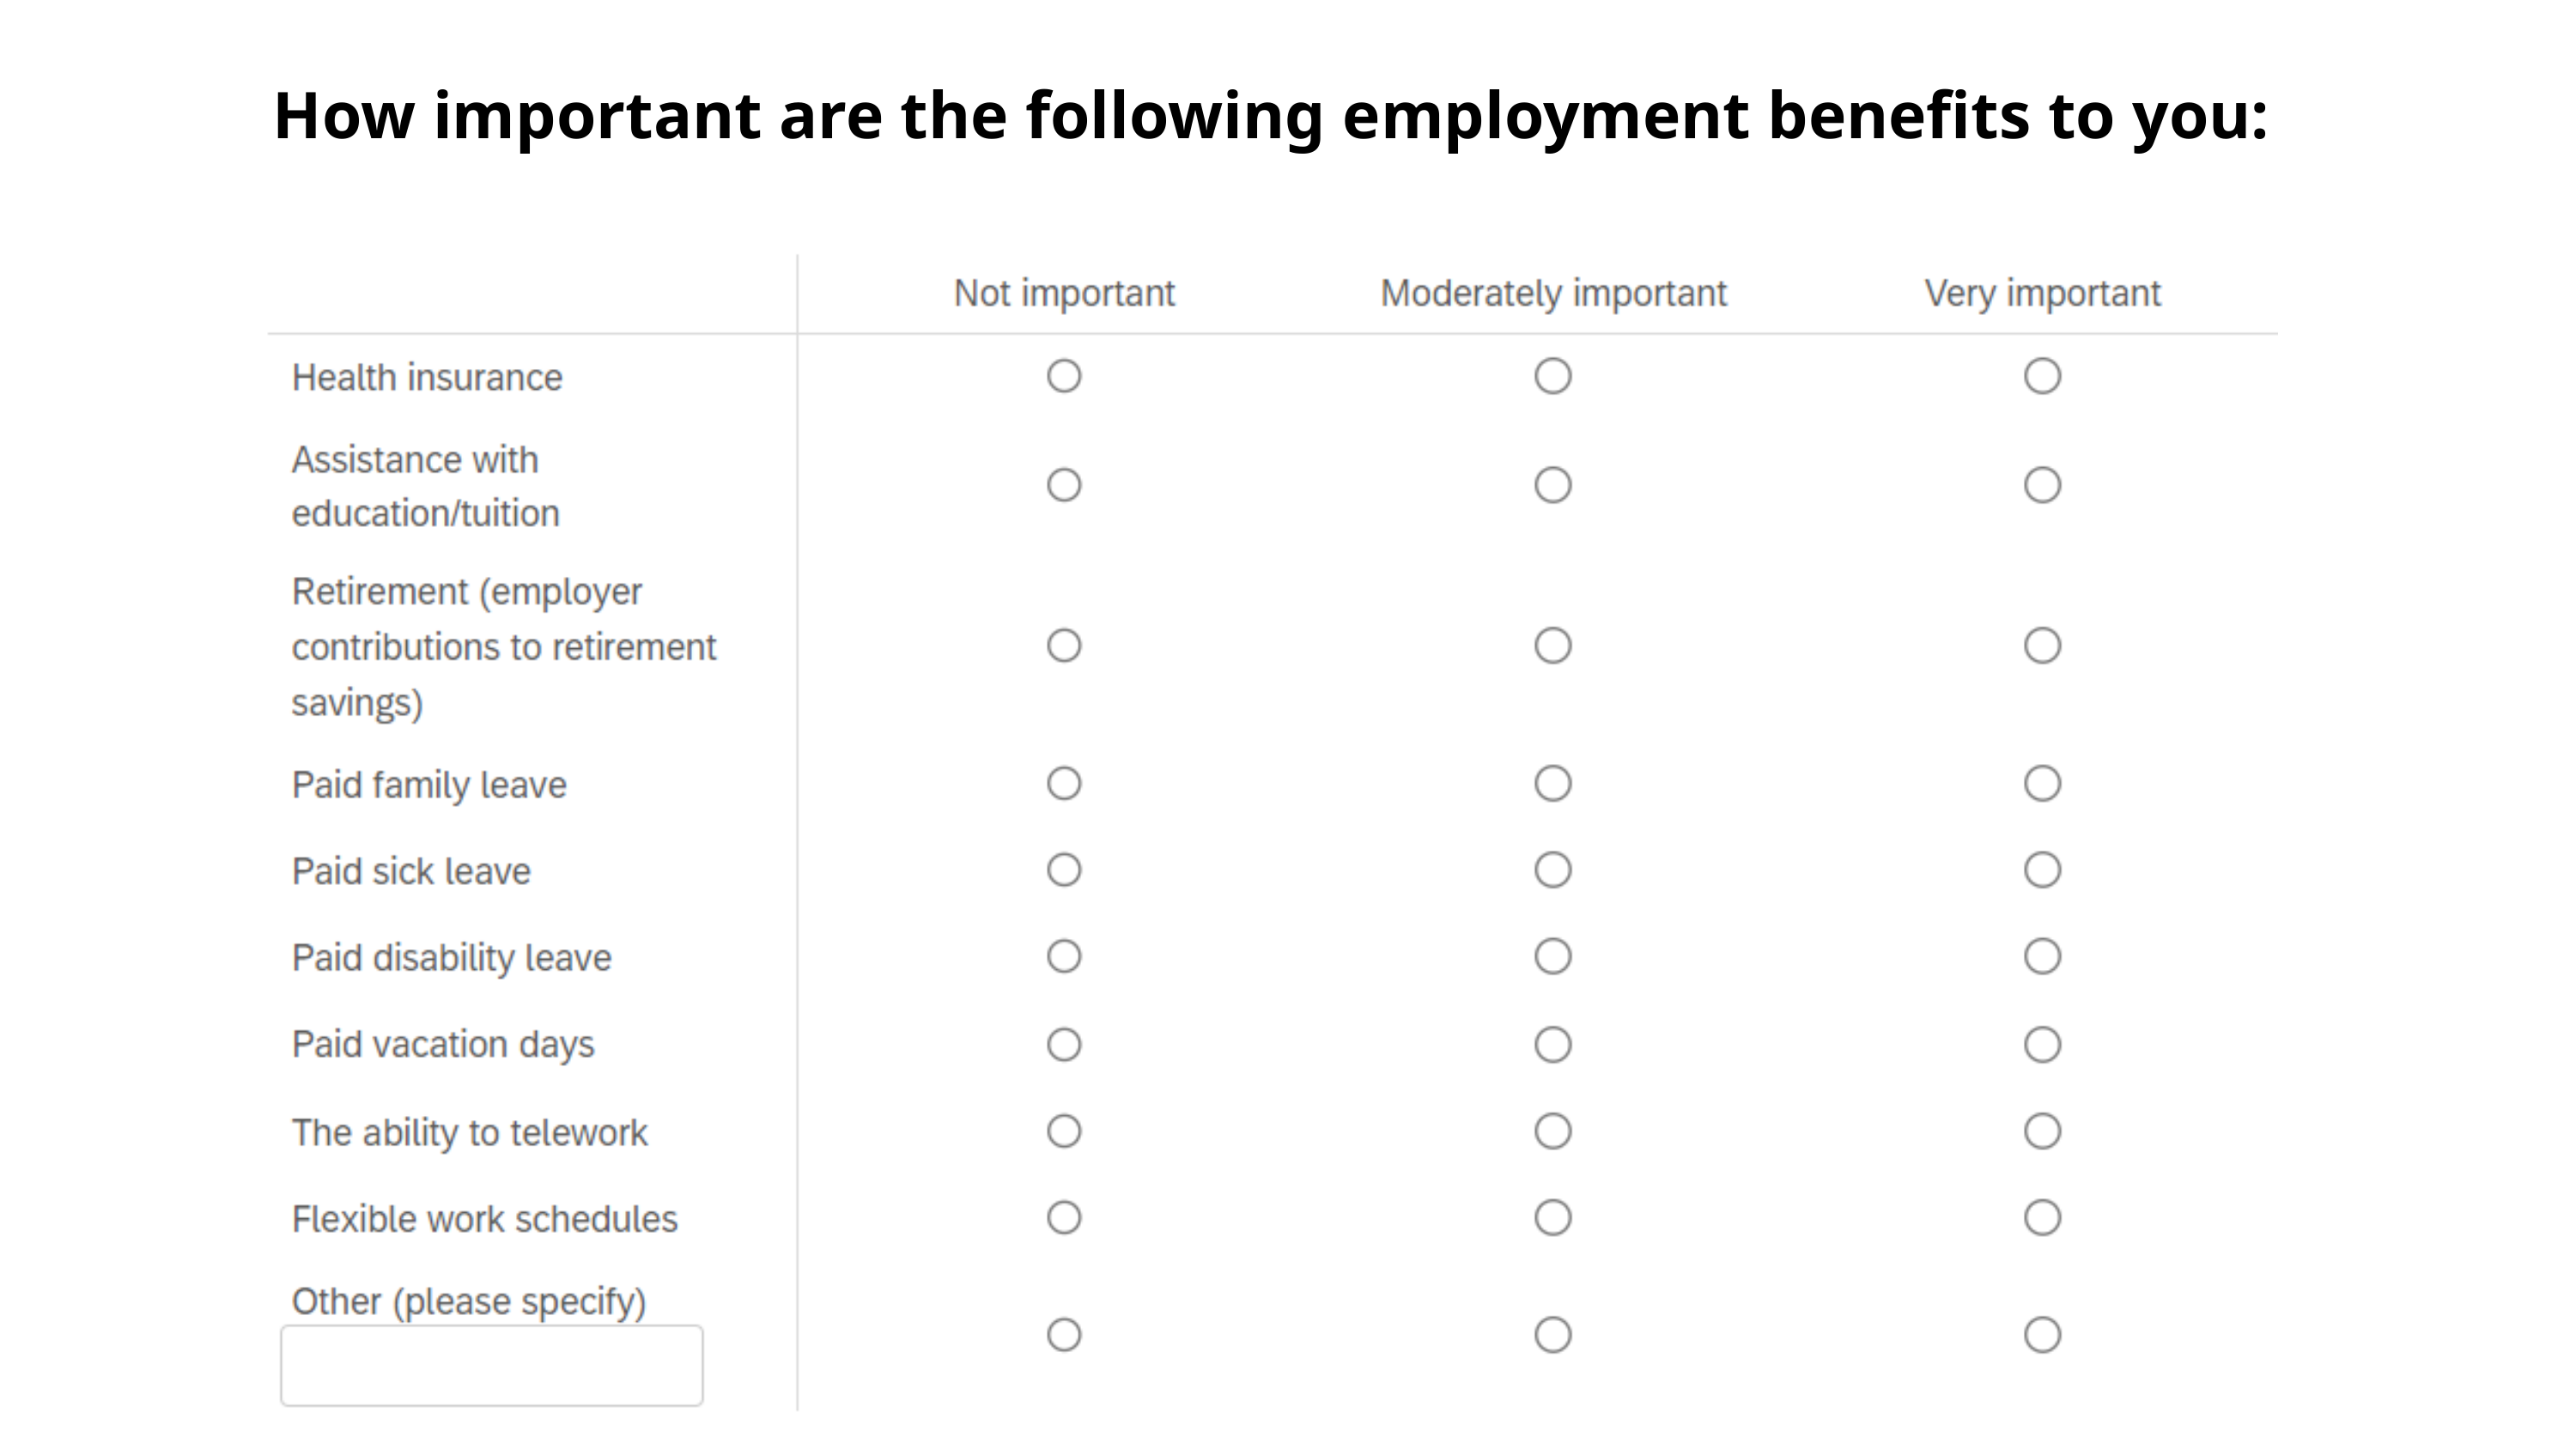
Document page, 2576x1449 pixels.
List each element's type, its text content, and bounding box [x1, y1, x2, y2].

picture [259, 68, 2279, 1420]
text_box How important are the following employment benefits to you: [260, 28, 2504, 209]
